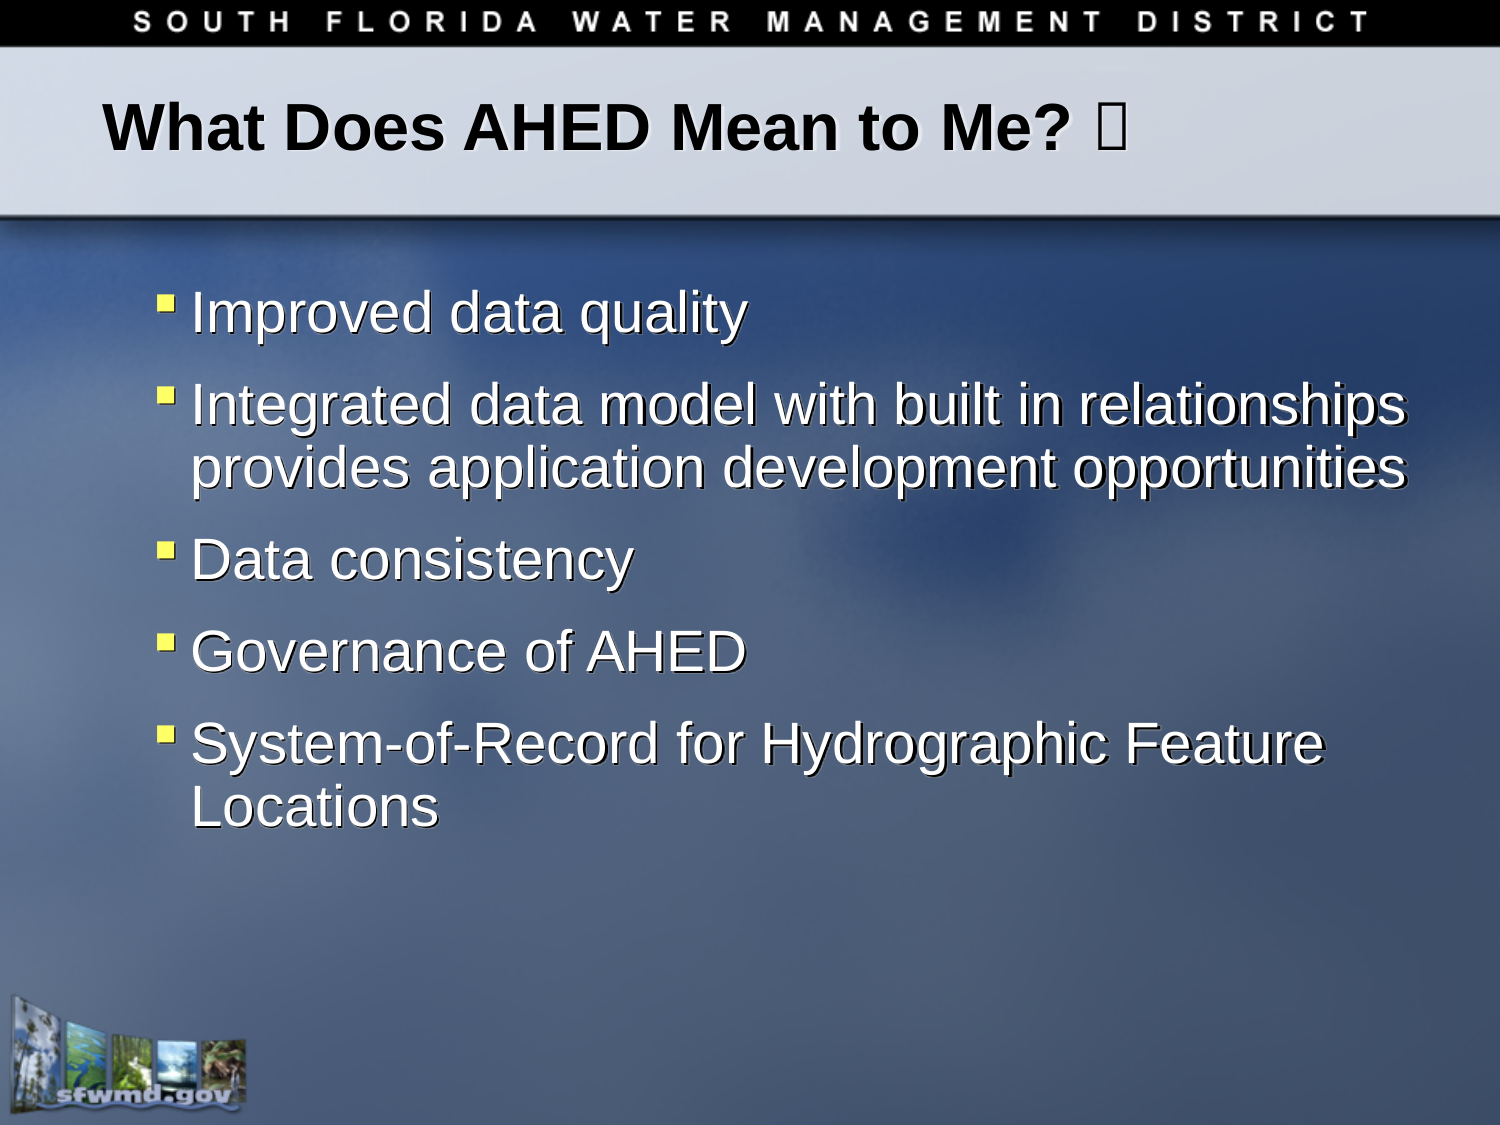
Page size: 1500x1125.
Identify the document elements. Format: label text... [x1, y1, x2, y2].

list Improved data quality Integrated data model with built in relationships provides application development opportunities Data consistency Governance of AHED System-of-Record for Hydrographic Feature Locations [137, 274, 1426, 1006]
title What Does AHED Mean to Me?  [87, 49, 1426, 213]
picture [0, 0, 1500, 1125]
